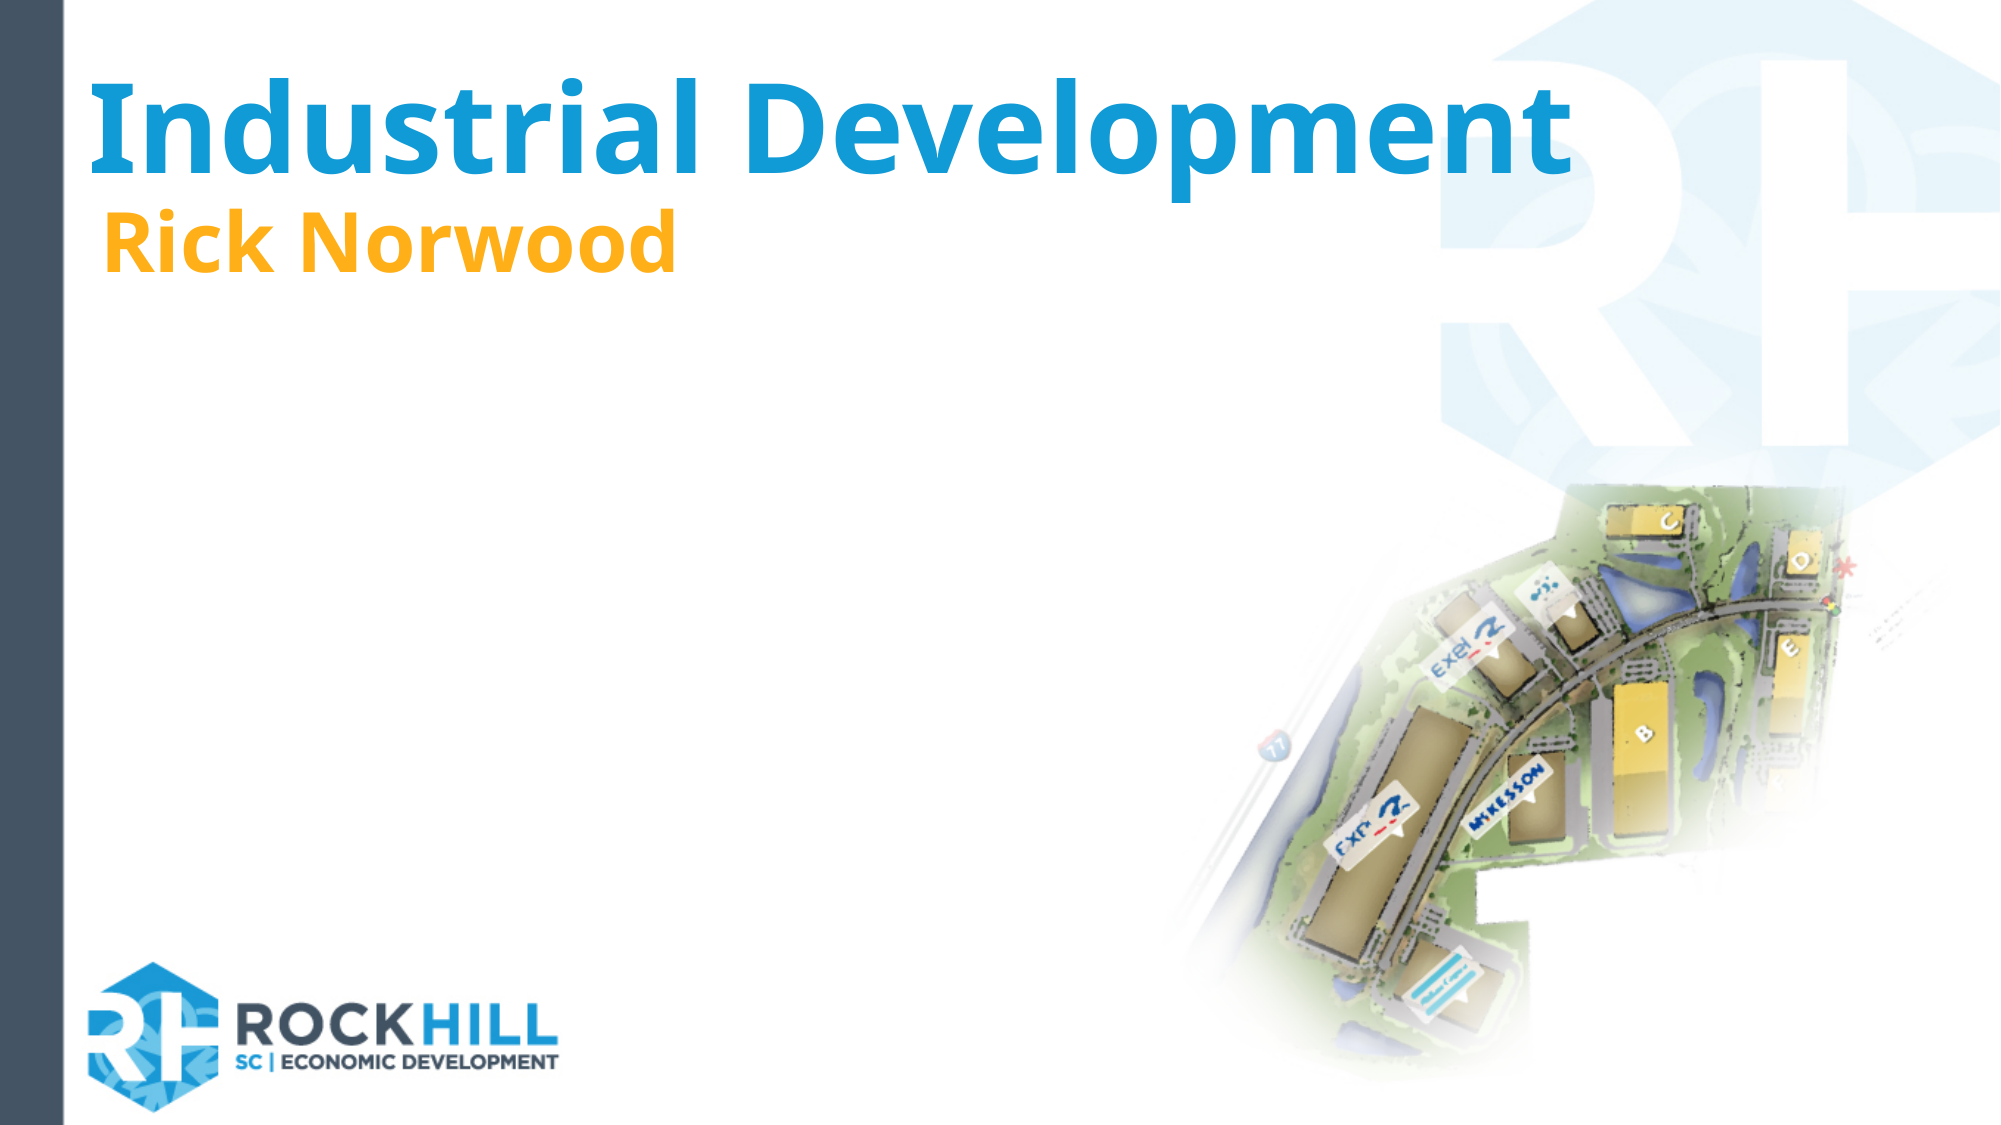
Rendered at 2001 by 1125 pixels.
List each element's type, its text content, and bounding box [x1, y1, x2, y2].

text_box Industrial Development Rick Norwood [73, 20, 1850, 337]
picture [0, 0, 2001, 1125]
